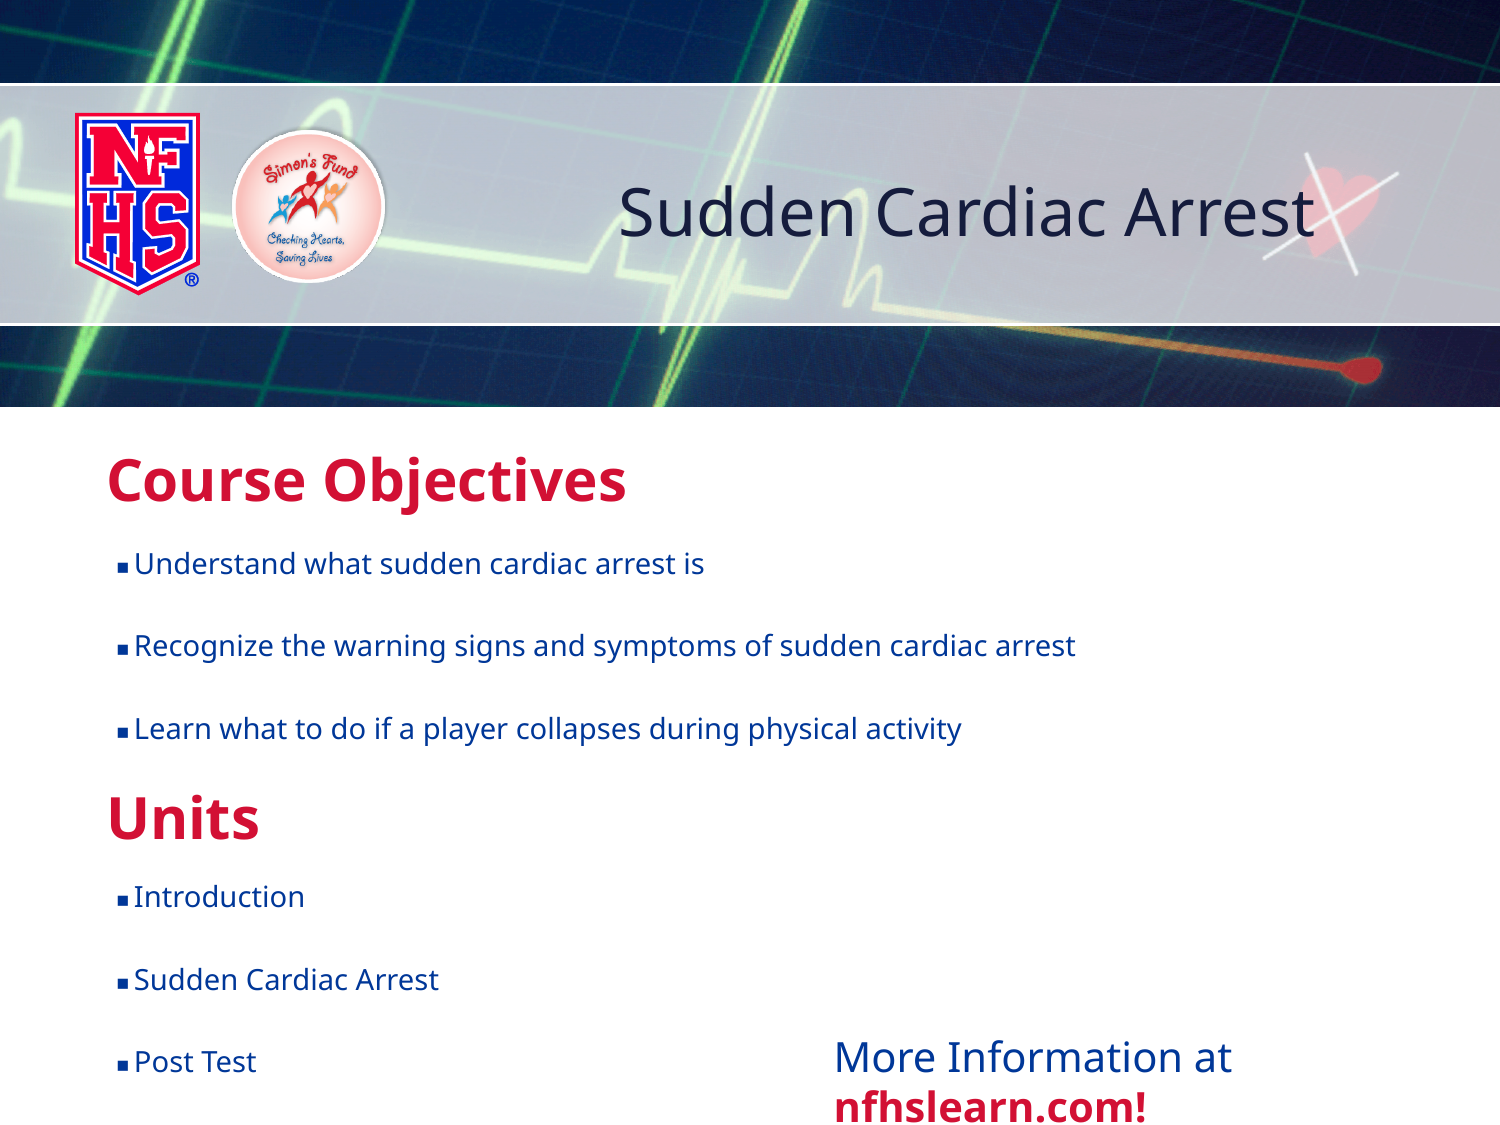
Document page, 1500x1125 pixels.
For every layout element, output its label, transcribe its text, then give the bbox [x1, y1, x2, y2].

text_box ■ Introduction ■ Sudden Cardiac Arrest ■ Post Test [110, 837, 1425, 1056]
text_box More Information at nfhslearn.com! [827, 1024, 1488, 1100]
text_box Units [99, 774, 357, 844]
text_box Course Objectives [99, 437, 738, 506]
picture [0, 0, 1500, 408]
text_box ■ Understand what sudden cardiac arrest is ■ Recognize the warning signs and symptoms of sudden cardiac arrest ■ Learn what to do if a player collapses during physical activity [110, 504, 1312, 700]
